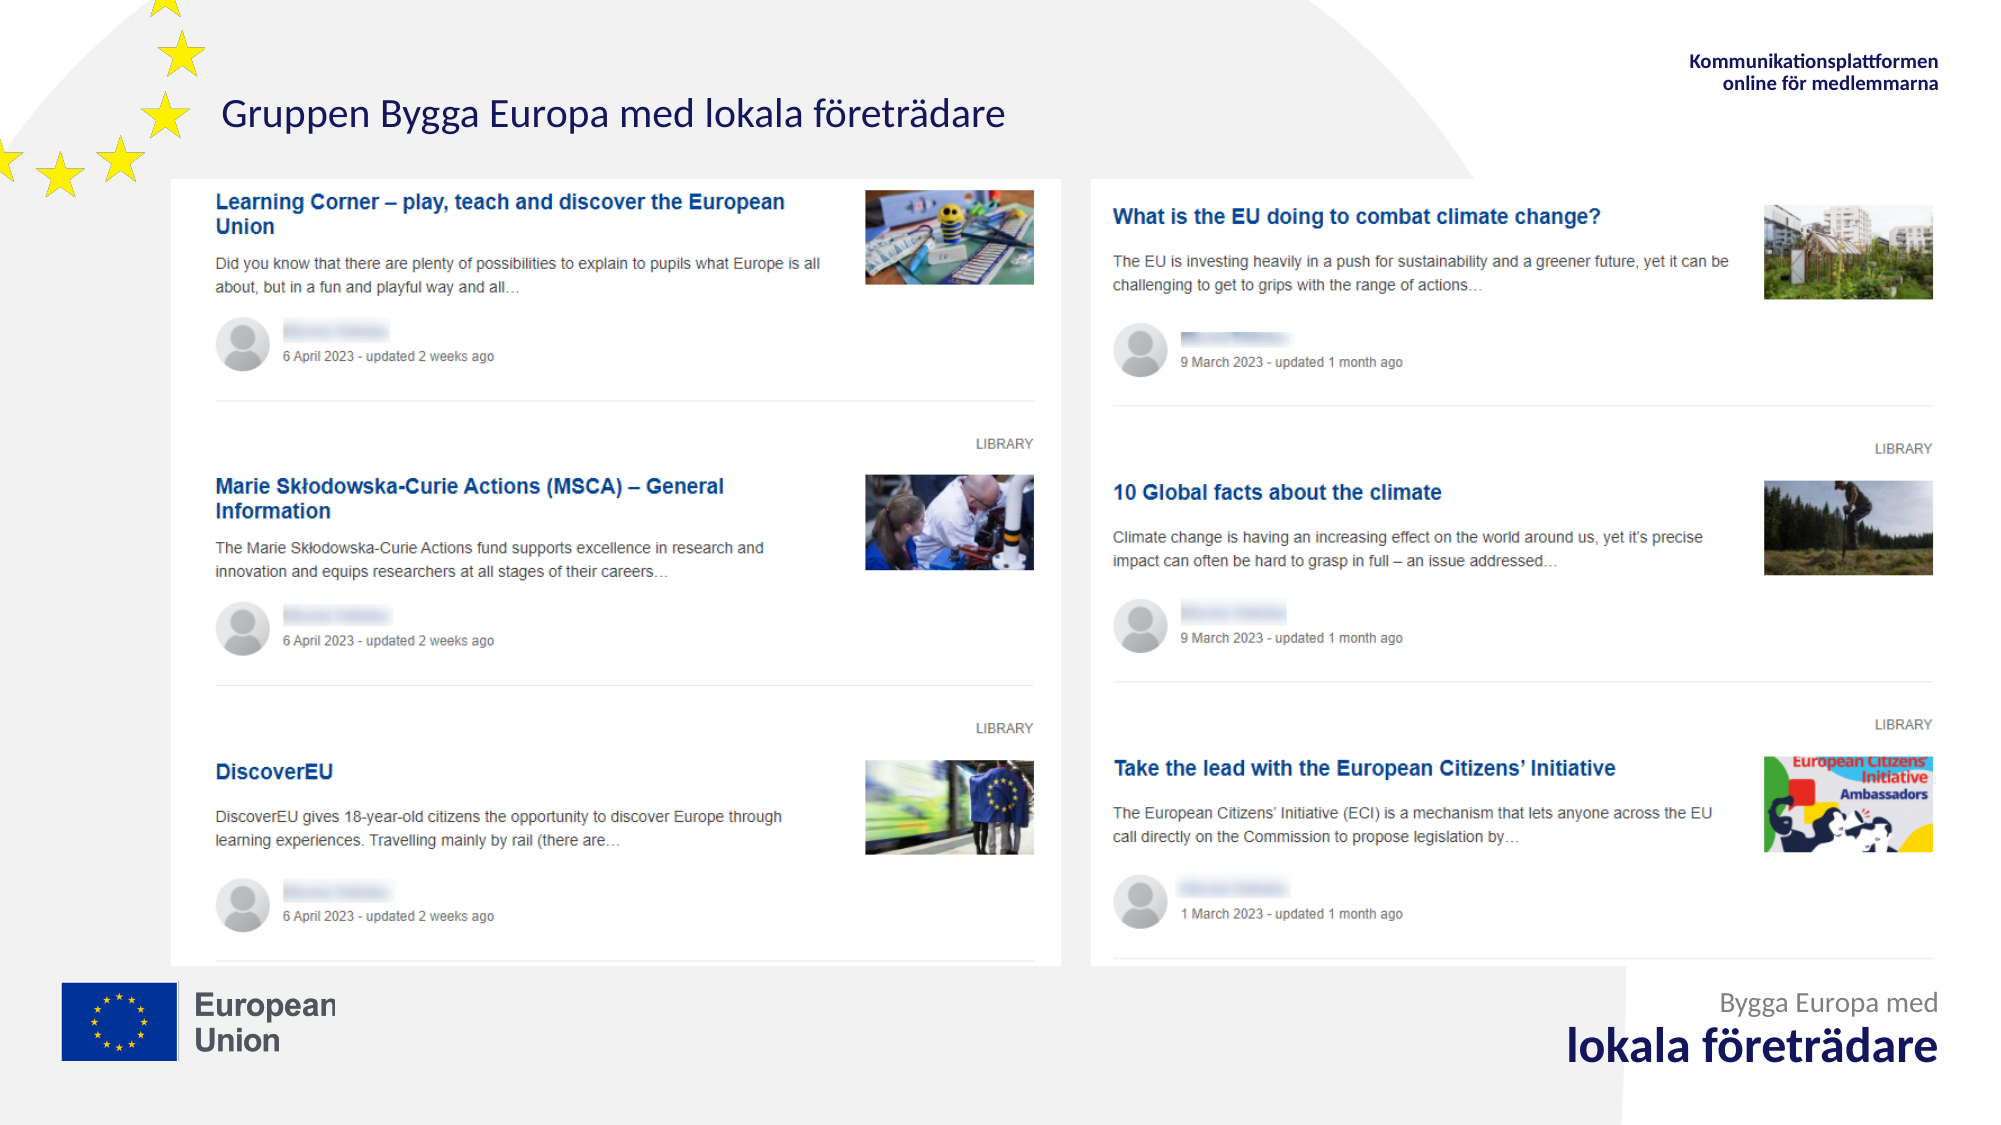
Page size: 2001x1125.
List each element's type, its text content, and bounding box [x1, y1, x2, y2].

text_box Gruppen Bygga Europa med lokala företrädare [206, 84, 1437, 150]
picture [0, 0, 2001, 1125]
list Kommunikationsplattformen online för medlemmarna [1650, 50, 1940, 177]
list Bygga Europa med lokala företrädare [1565, 987, 1940, 1093]
